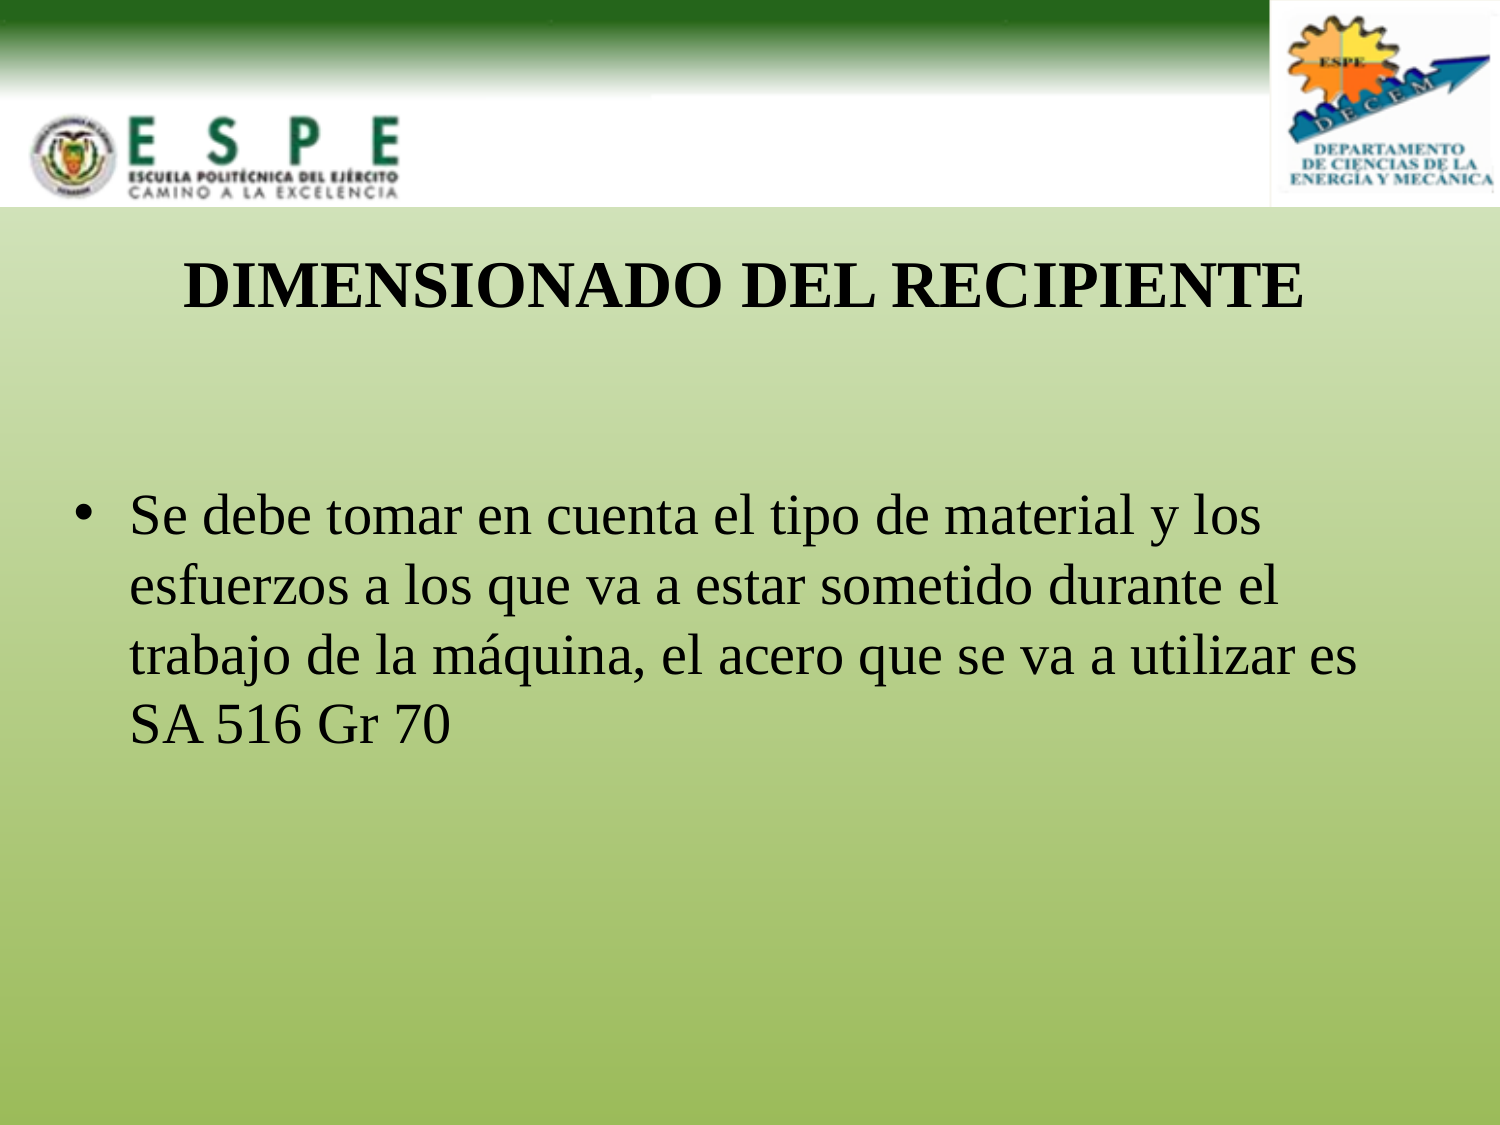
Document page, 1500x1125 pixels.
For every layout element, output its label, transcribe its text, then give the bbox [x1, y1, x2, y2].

list Se debe tomar en cuenta el tipo de material y los esfuerzos a los que va a estar sometido durante el trabajo de la máquina, el acero que se va a utilizar es SA 516 Gr 70 [58, 468, 1409, 1087]
picture [0, 0, 1500, 207]
title Dimensionado del recipiente [70, 216, 1421, 375]
